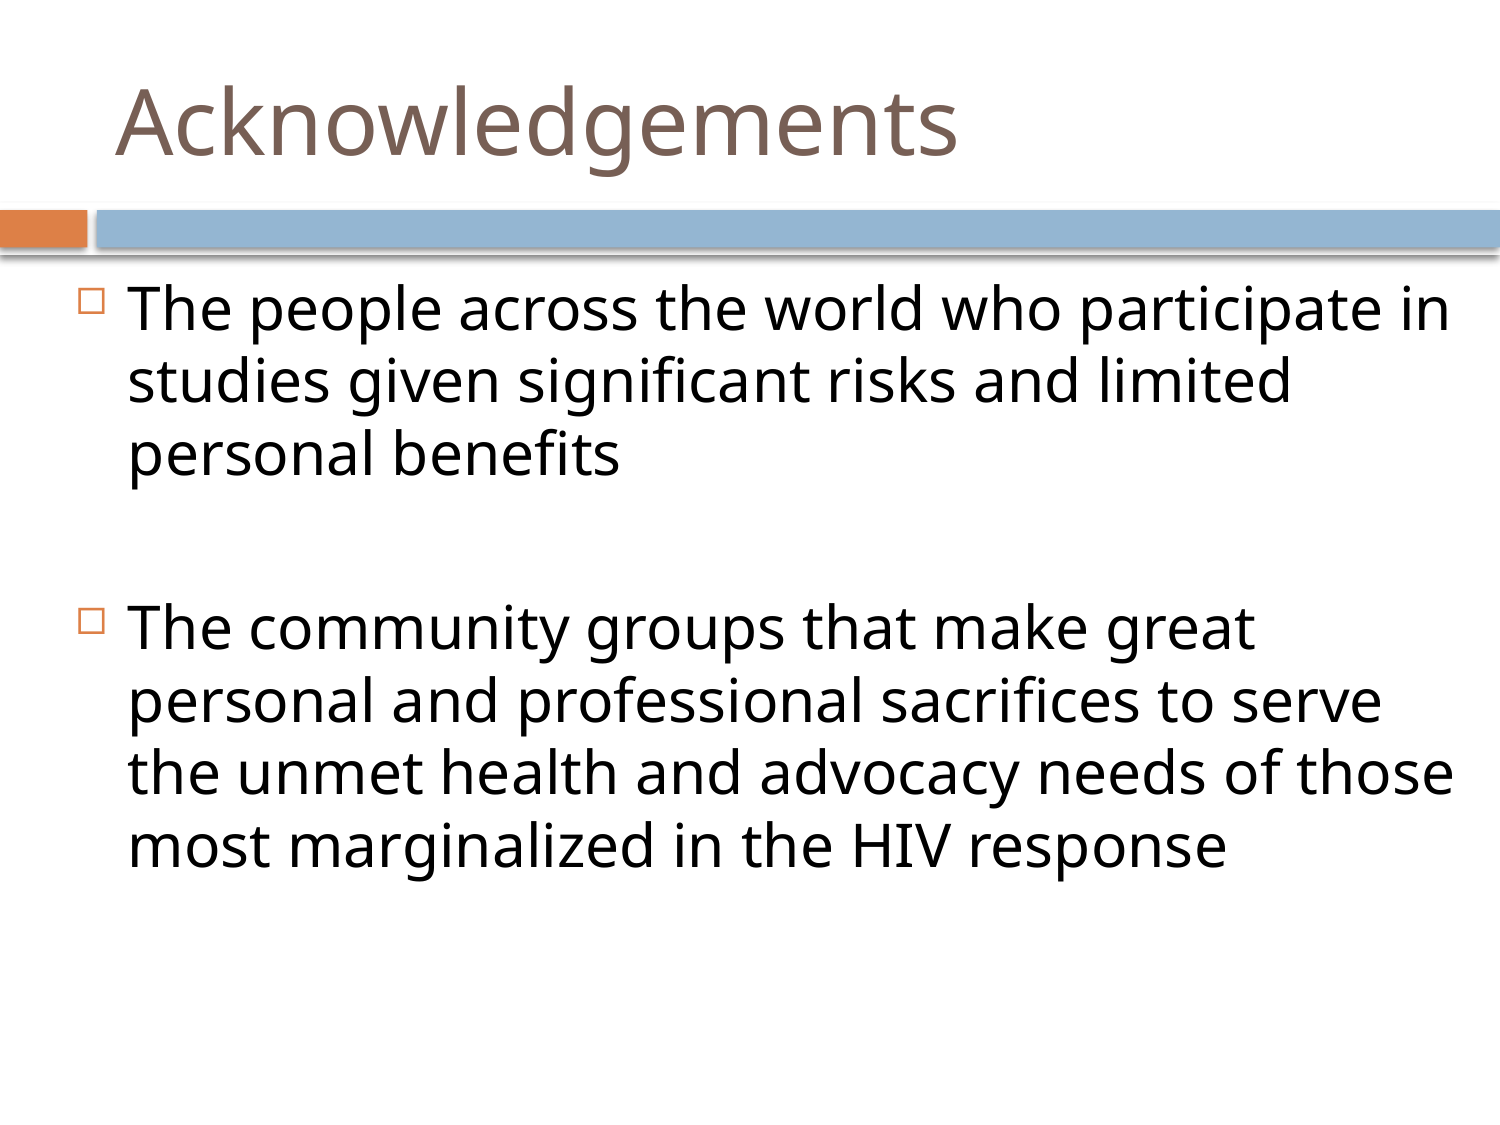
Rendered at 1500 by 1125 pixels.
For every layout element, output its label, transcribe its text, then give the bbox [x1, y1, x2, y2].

list The people across the world who participate in studies given significant risks and limited personal benefits The community groups that make great personal and professional sacrifices to serve the unmet health and advocacy needs of those most marginalized in the HIV response [60, 262, 1478, 1088]
title Acknowledgements [100, 37, 1438, 200]
